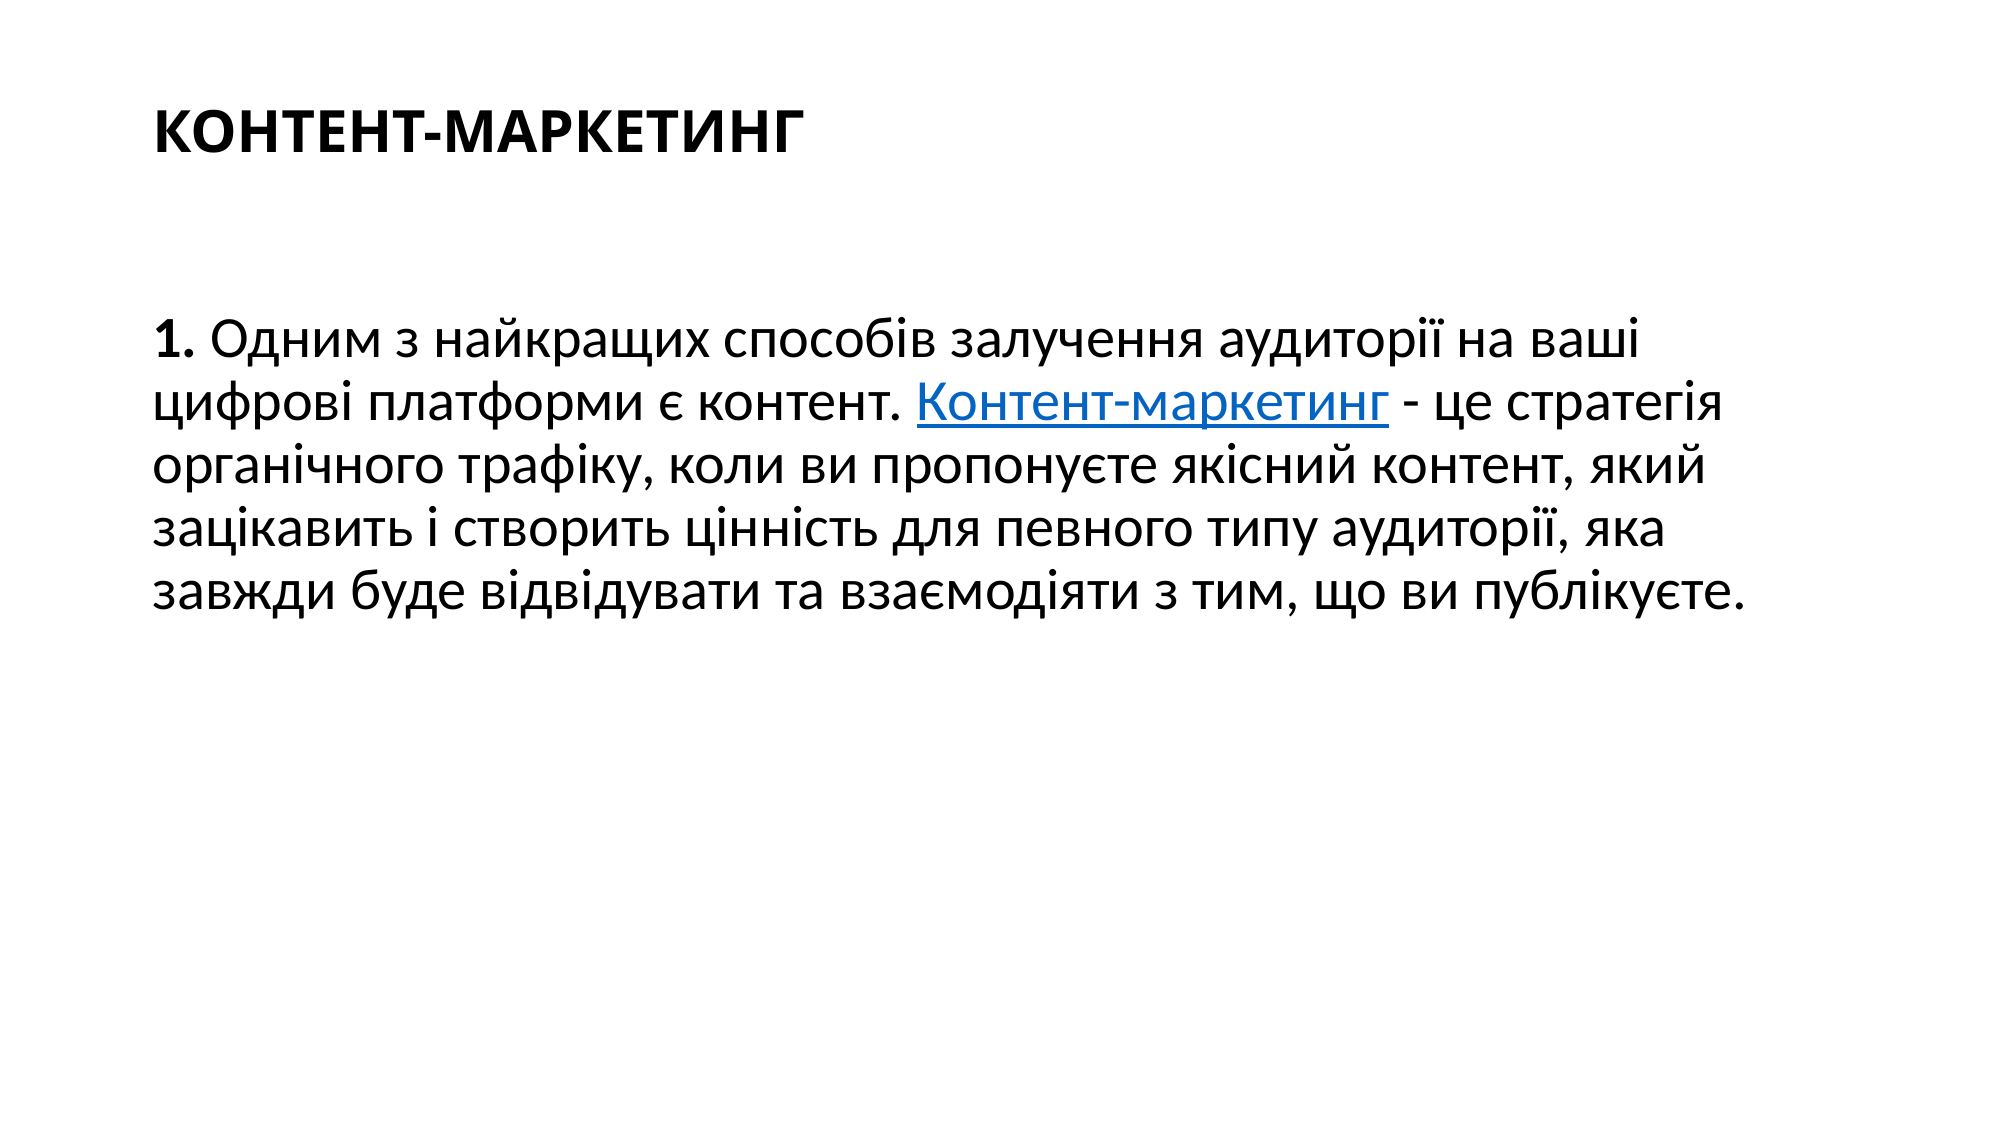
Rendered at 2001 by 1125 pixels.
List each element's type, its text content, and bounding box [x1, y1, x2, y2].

list 1. Одним з найкращих способів залучення аудиторії на ваші цифрові платформи є контент. Контент-маркетинг - це стратегія органічного трафіку, коли ви пропонуєте якісний контент, який зацікавить і створить цінність для певного типу аудиторії, яка завжди буде відвідувати та взаємодіяти з тим, що ви публікуєте. [137, 299, 1863, 1014]
title КОНТЕНТ-МАРКЕТИНГ [137, 59, 1863, 278]
